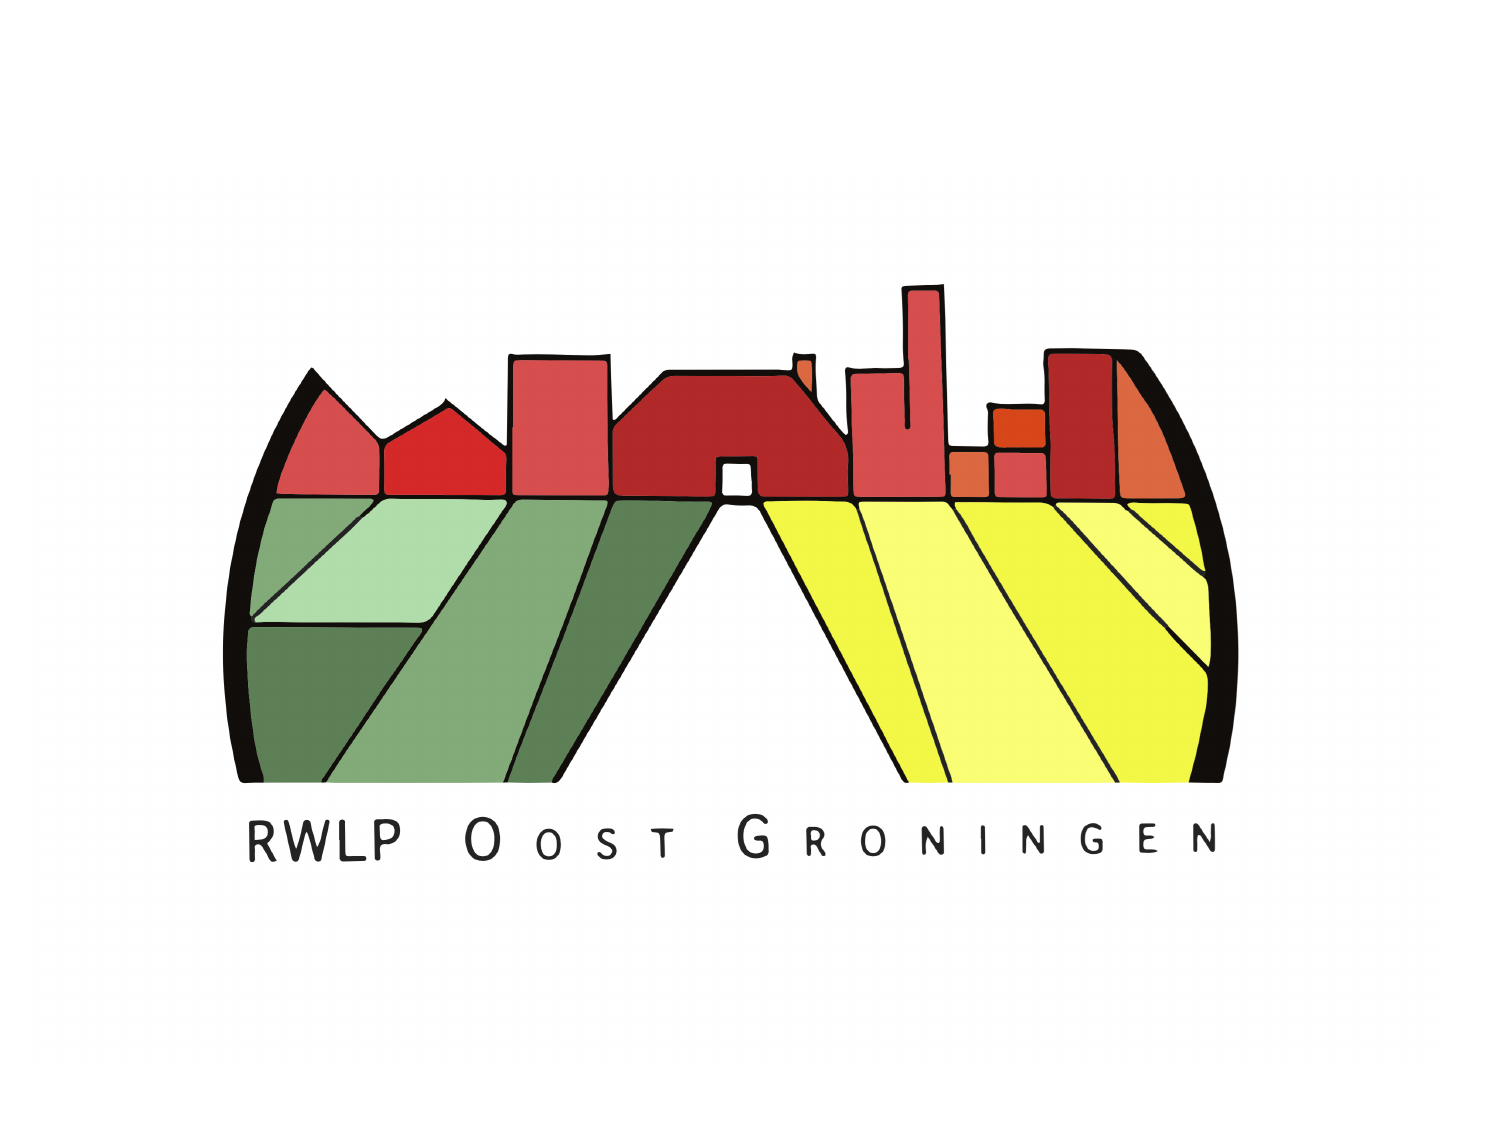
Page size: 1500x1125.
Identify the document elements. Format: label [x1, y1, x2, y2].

picture [29, 172, 1442, 1068]
